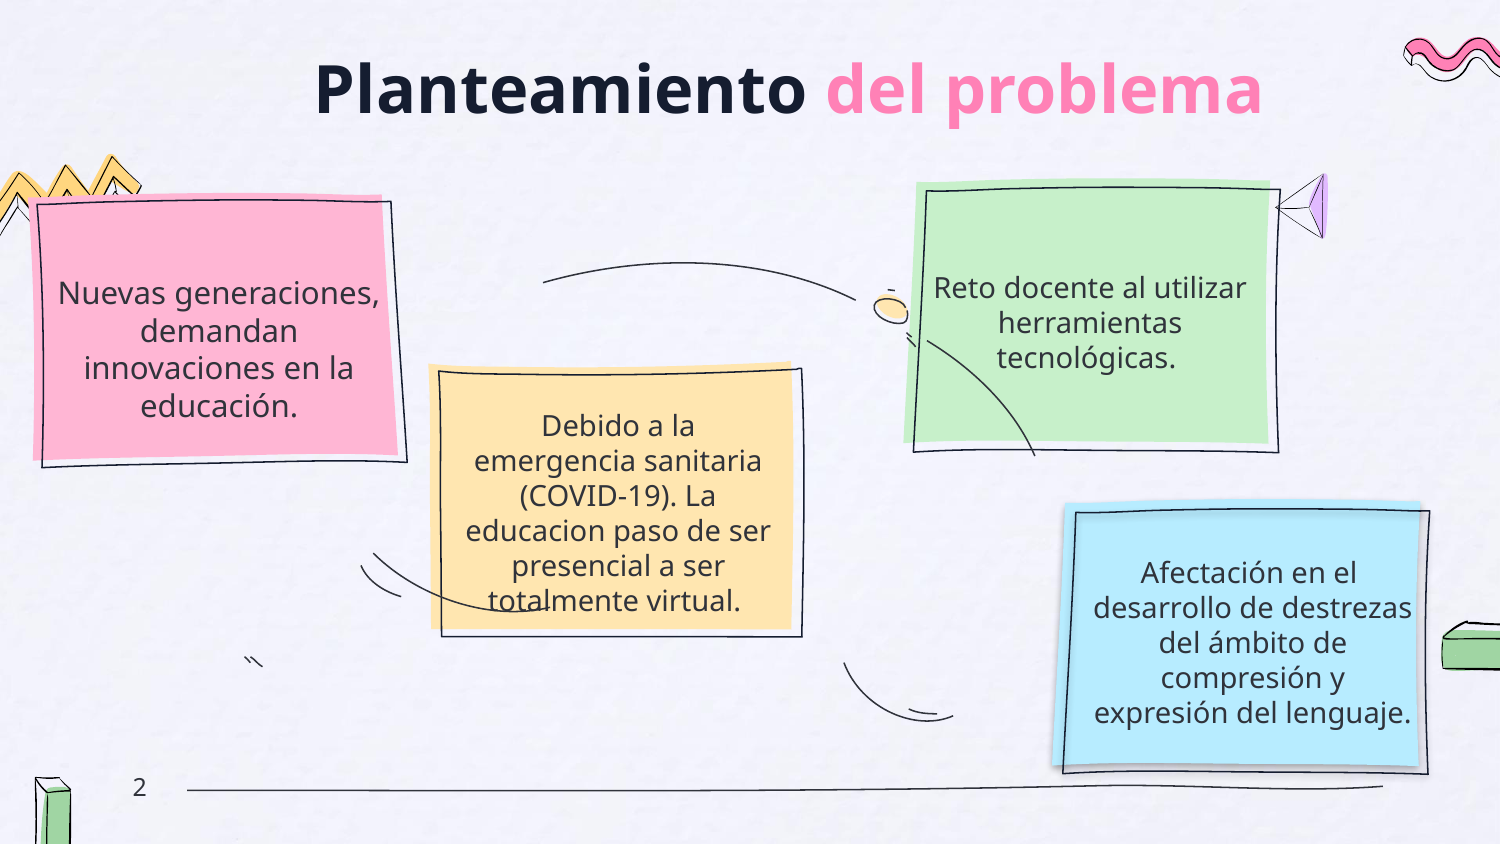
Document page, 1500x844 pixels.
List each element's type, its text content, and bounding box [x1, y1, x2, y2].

picture [18, 198, 27, 216]
slide_number 2 [71, 755, 162, 821]
picture [0, 0, 1500, 844]
picture [1405, 50, 1411, 62]
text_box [542, 262, 1036, 457]
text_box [427, 360, 807, 638]
picture [0, 197, 17, 233]
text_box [360, 552, 551, 612]
picture [1413, 51, 1500, 80]
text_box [843, 662, 954, 722]
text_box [903, 177, 1281, 454]
picture [37, 778, 66, 789]
title Planteamiento del problema [242, 31, 1336, 142]
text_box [1052, 498, 1430, 776]
picture [36, 782, 45, 844]
picture [1455, 624, 1500, 630]
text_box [27, 189, 408, 469]
